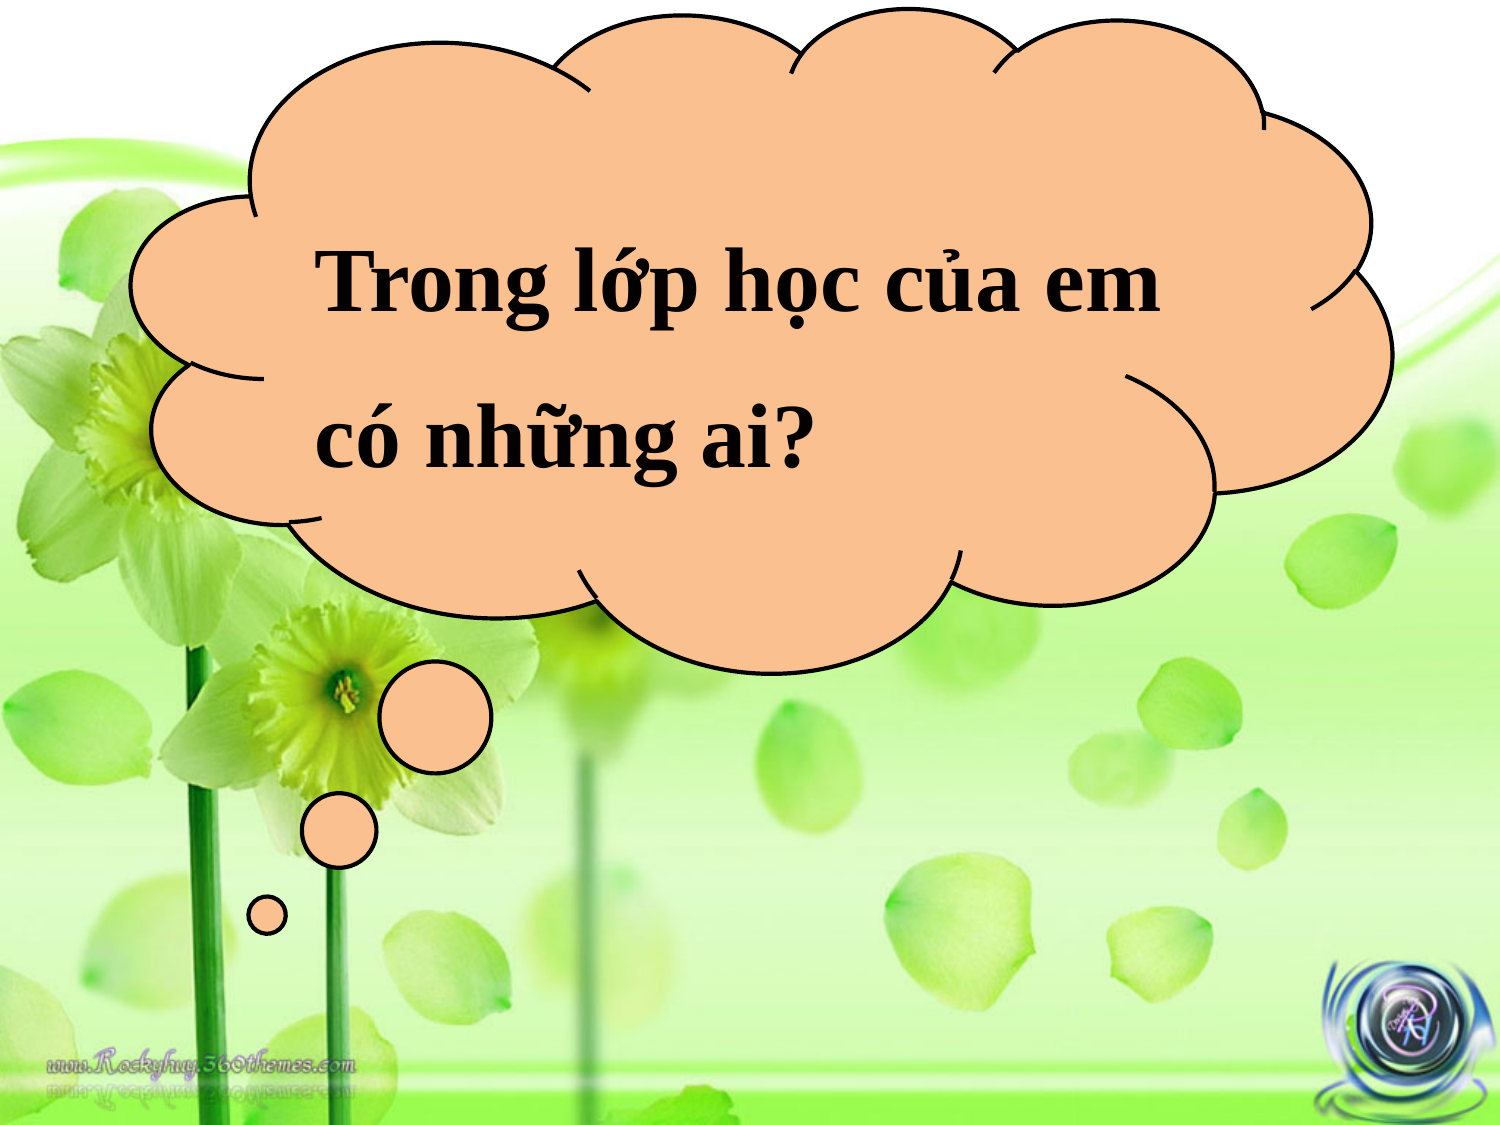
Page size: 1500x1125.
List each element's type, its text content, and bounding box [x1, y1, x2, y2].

text_box [377, 659, 494, 776]
text_box Trong lớp học của em có những ai? [300, 212, 1500, 493]
text_box [128, 6, 1373, 676]
picture [0, 0, 1500, 1125]
text_box [299, 791, 379, 870]
text_box [246, 894, 288, 936]
